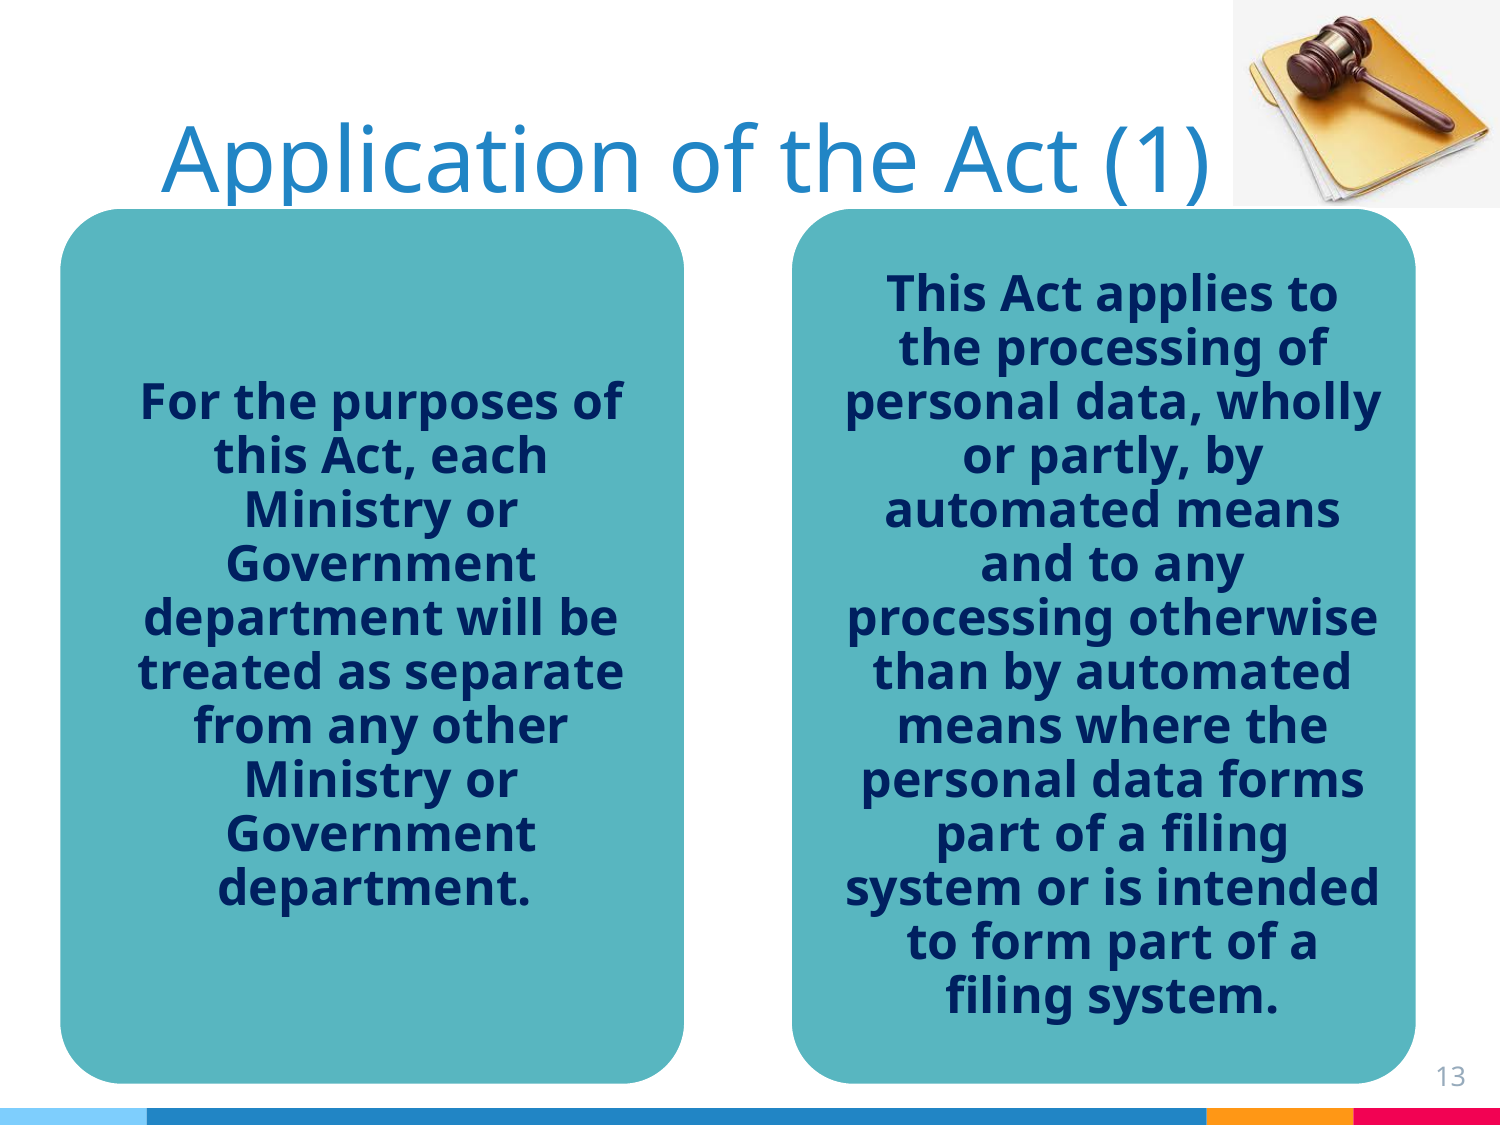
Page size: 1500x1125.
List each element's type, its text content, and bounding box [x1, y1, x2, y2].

picture [1233, 0, 1500, 208]
title Application of the Act (1) [146, 27, 1227, 205]
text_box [58, 207, 1418, 1086]
slide_number 13 [1391, 1043, 1482, 1113]
